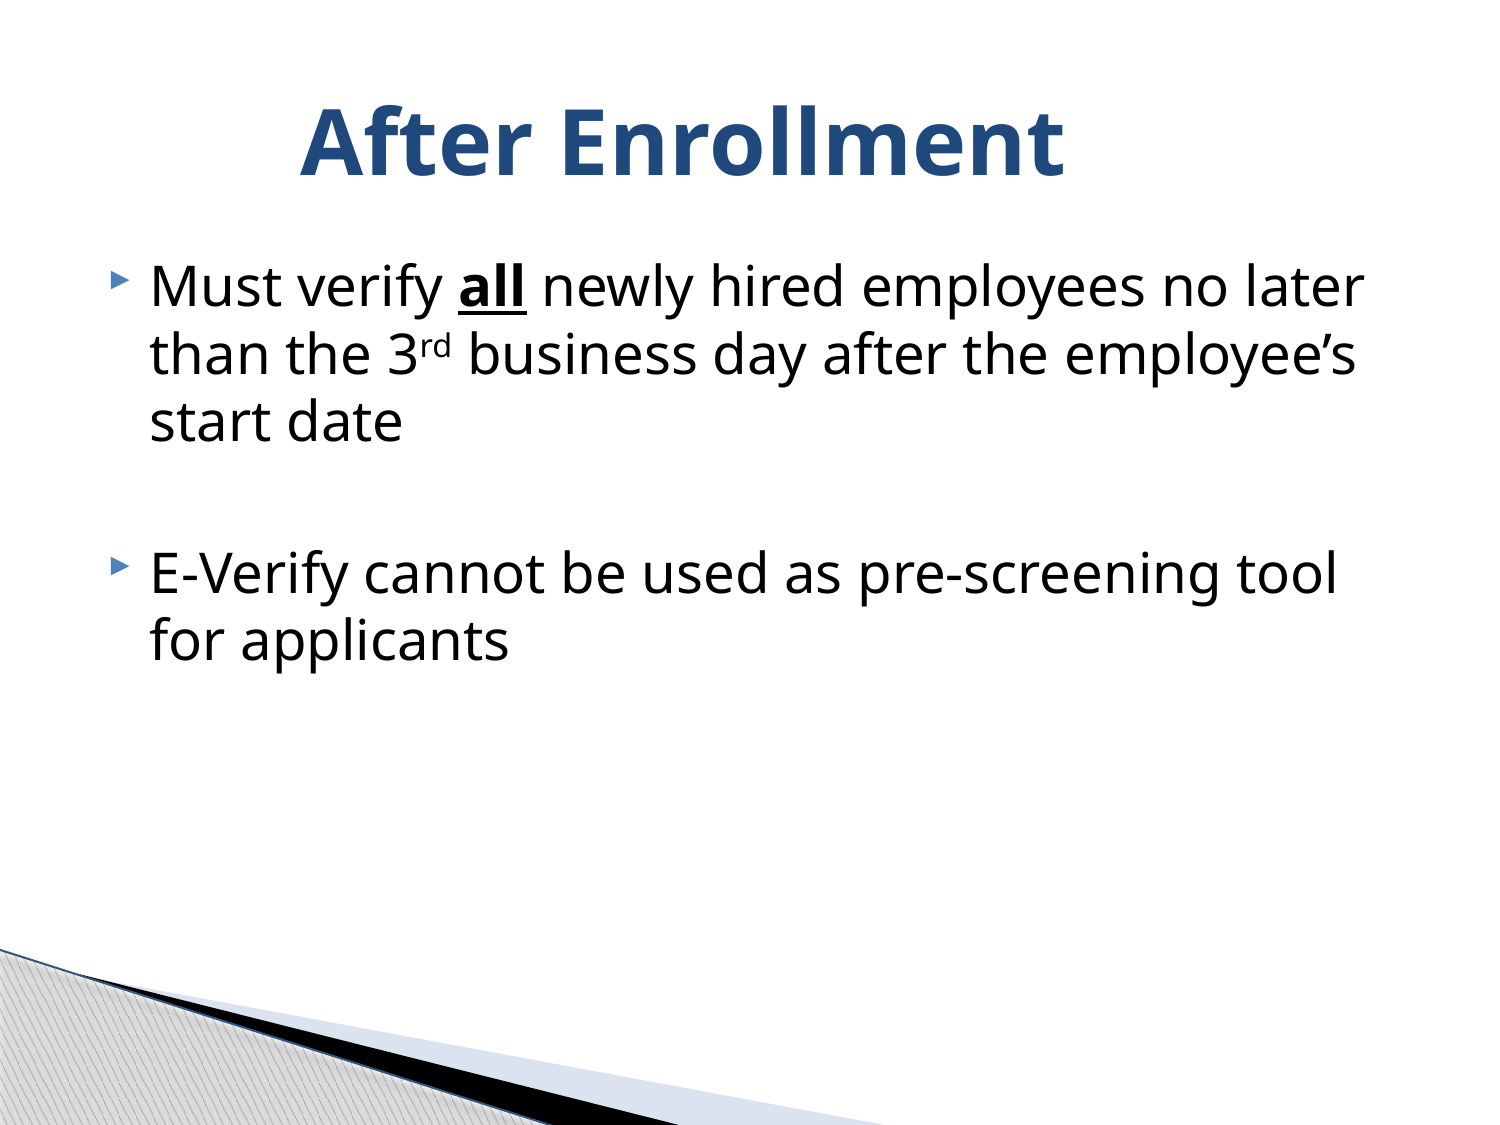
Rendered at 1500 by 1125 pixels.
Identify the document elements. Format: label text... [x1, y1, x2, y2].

title After Enrollment [75, 45, 1425, 233]
list Must verify all newly hired employees no later than the 3rd business day after the employee’s start date E-Verify cannot be used as pre-screening tool for applicants [75, 243, 1425, 986]
